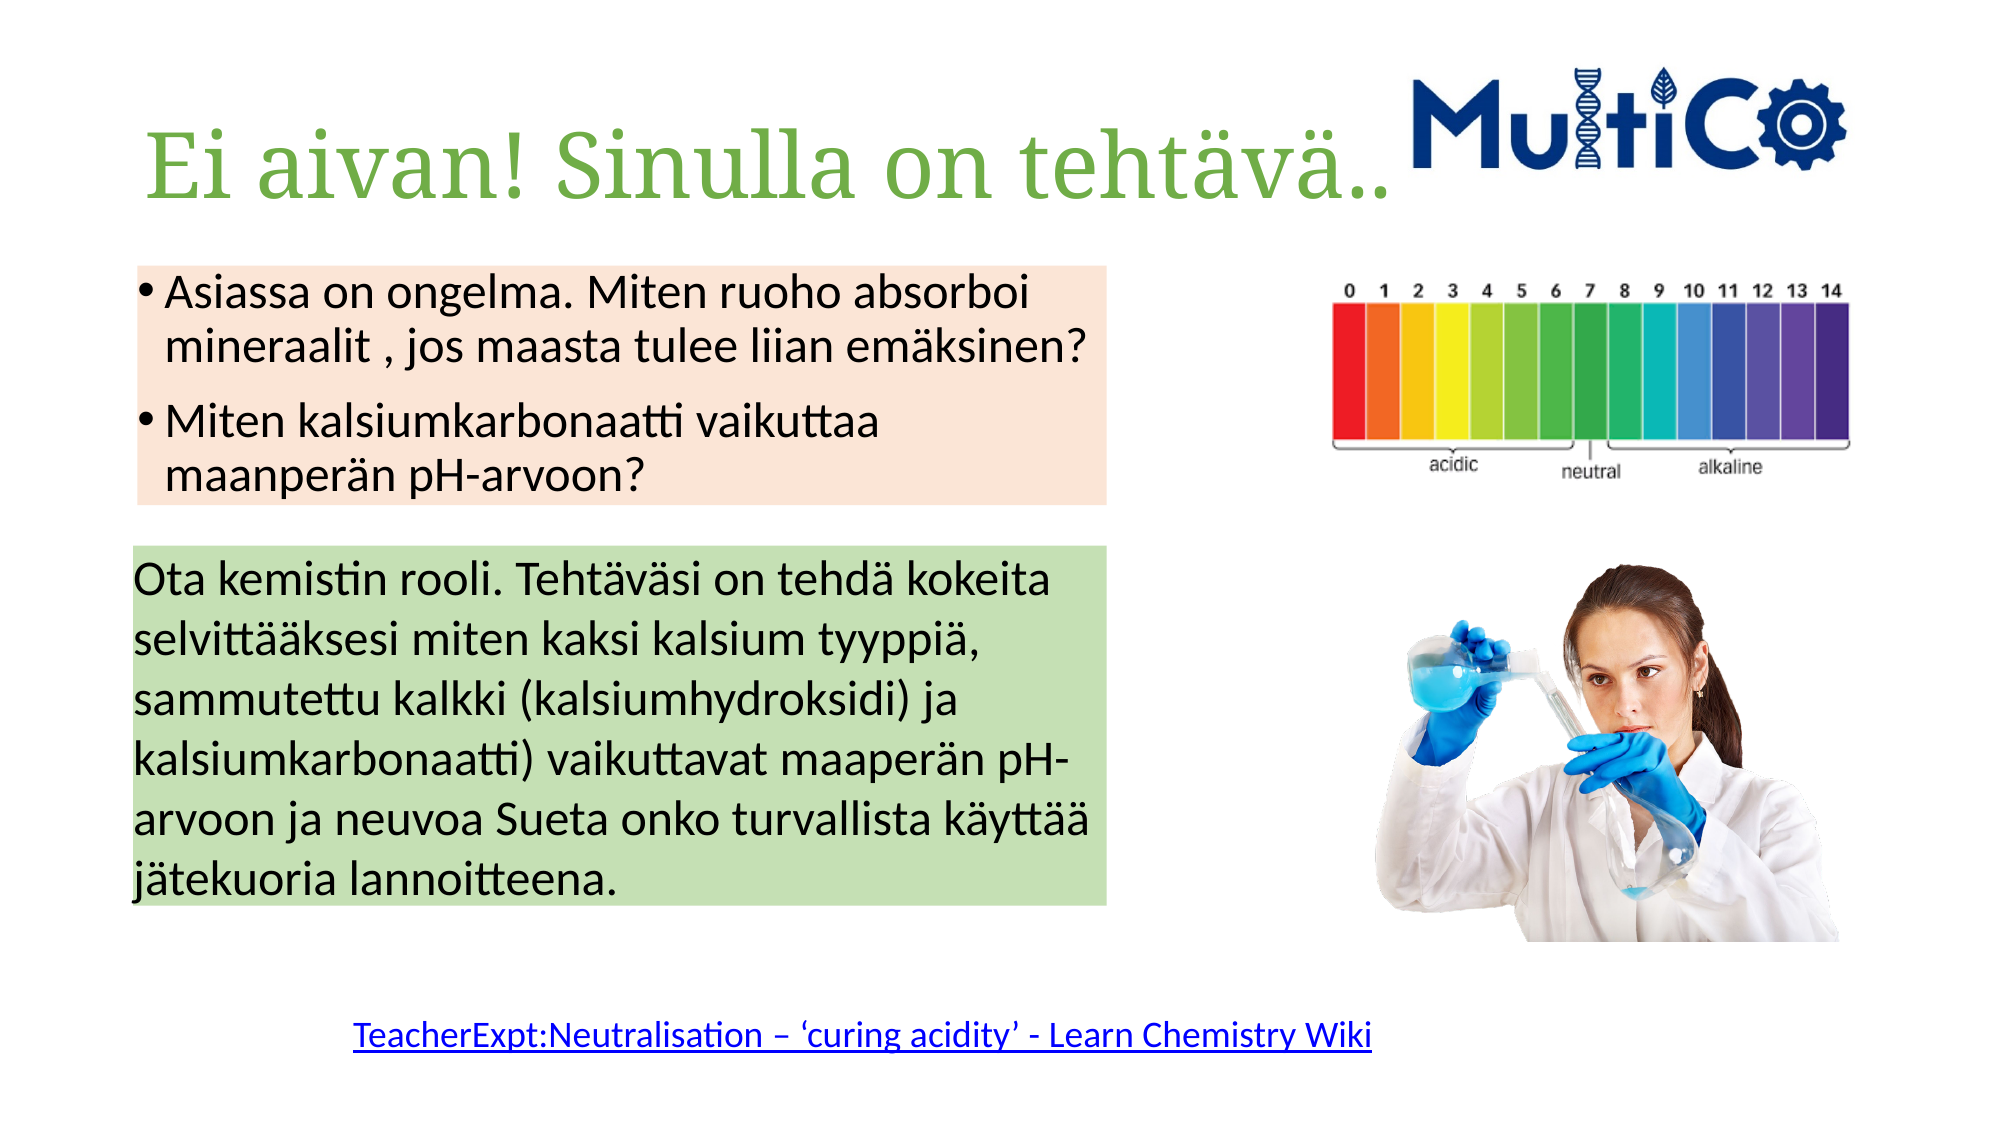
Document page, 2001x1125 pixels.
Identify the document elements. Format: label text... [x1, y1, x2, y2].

text_box Ota kemistin rooli. Tehtäväsi on tehdä kokeita selvittääksesi miten kaksi kalsium tyyppiä, sammutettu kalkki (kalsiumhydroksidi) ja kalsiumkarbonaatti) vaikuttavat maaperän pH-arvoon ja neuvoa Sueta onko turvallista käyttää jätekuoria lannoitteena. [133, 545, 1107, 906]
picture [1320, 265, 1863, 493]
title Ei aivan! Sinulla on tehtävä.. [136, 59, 1863, 278]
text_box TeacherExpt:Neutralisation – ‘curing acidity’ - Learn Chemistry Wiki [345, 1002, 1381, 1063]
picture [1396, 45, 1863, 192]
picture [1331, 552, 1851, 943]
list Asiassa on ongelma. Miten ruoho absorboi mineraalit , jos maasta tulee liian emäksinen? Miten kalsiumkarbonaatti vaikuttaa maanperän pH-arvoon? [136, 265, 1108, 506]
